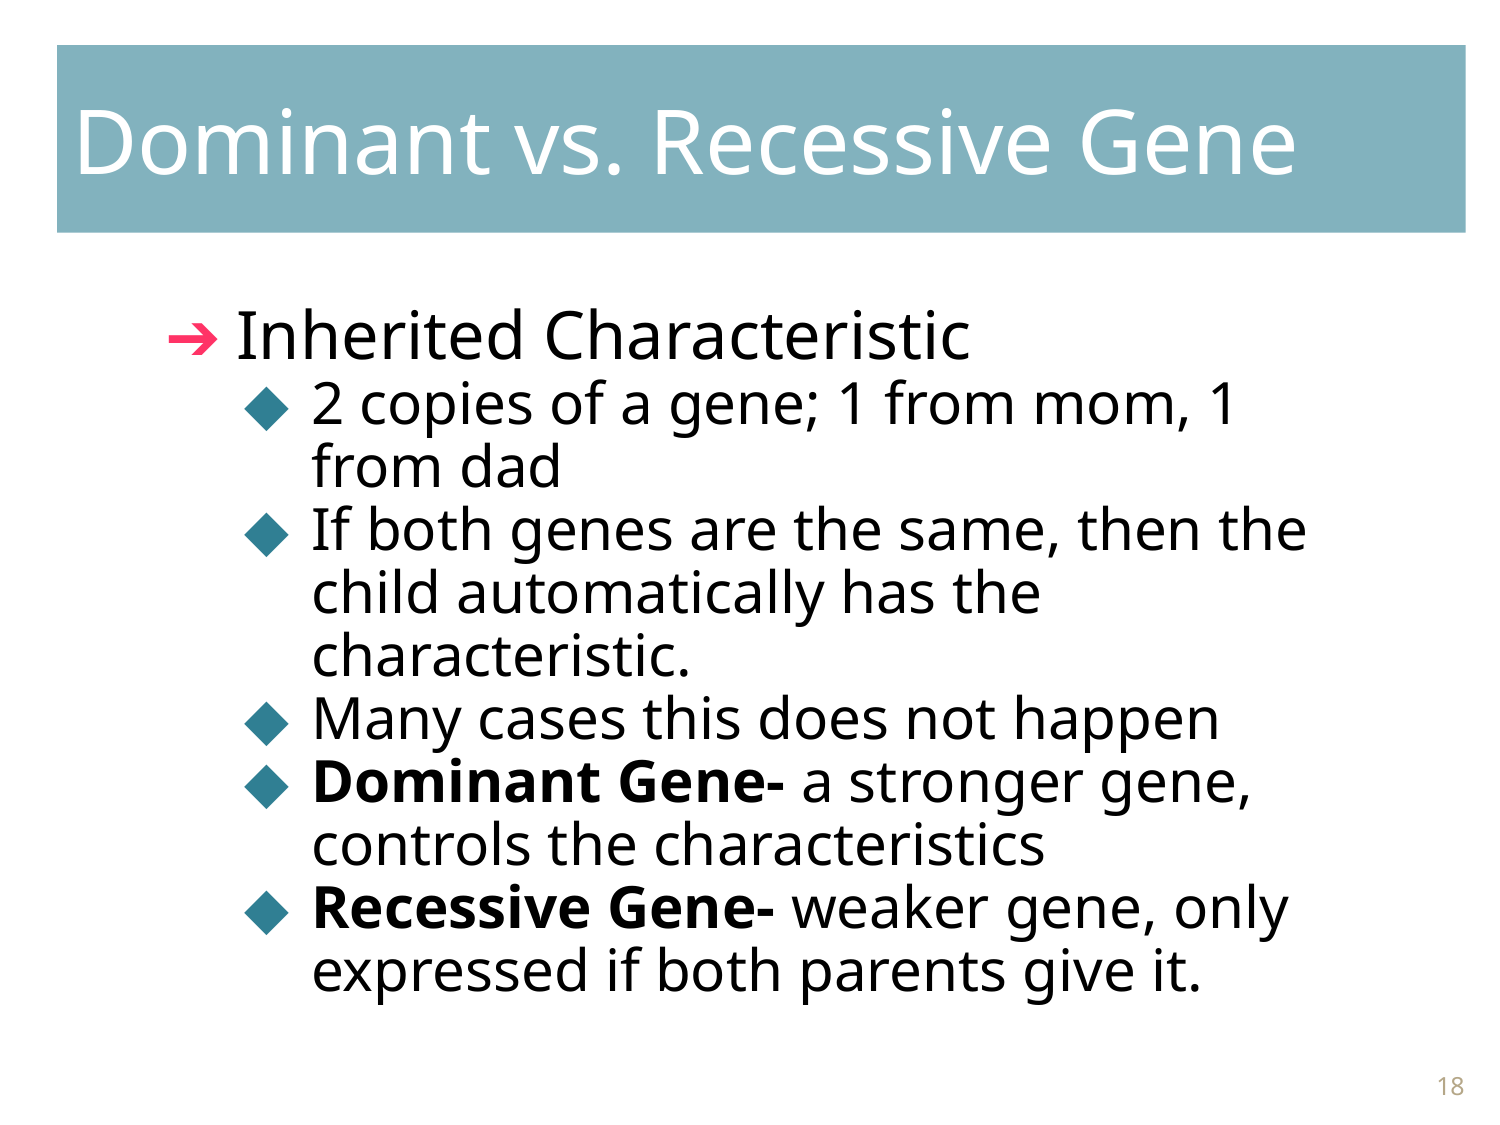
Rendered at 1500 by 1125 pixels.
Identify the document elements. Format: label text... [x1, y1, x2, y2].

list Inherited Characteristic 2 copies of a gene; 1 from mom, 1 from dad If both genes are the same, then the child automatically has the characteristic. Many cases this does not happen Dominant Gene- a stronger gene, controls the characteristics Recessive Gene- weaker gene, only expressed if both parents give it. [146, 294, 1377, 1083]
title Dominant vs. Recessive Gene [57, 45, 1466, 233]
slide_number ‹#› [1413, 1034, 1488, 1113]
